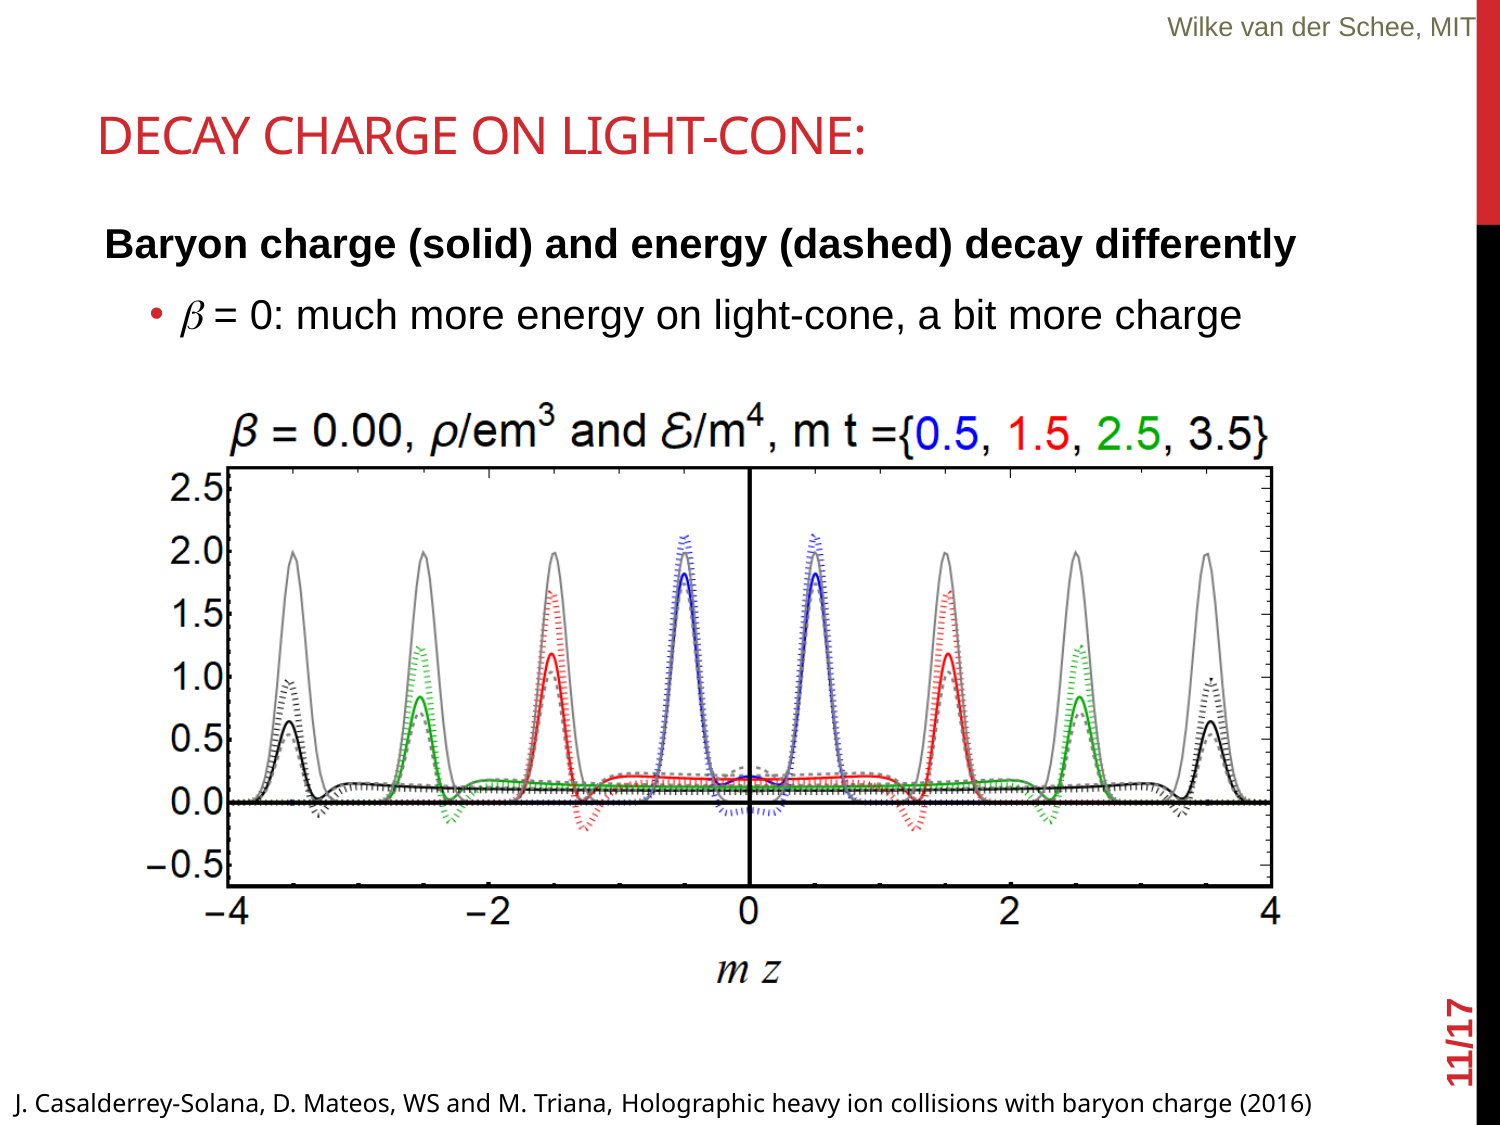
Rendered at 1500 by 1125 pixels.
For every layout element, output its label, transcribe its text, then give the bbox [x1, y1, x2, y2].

title decay charge on light-cone: [81, 22, 1470, 173]
text_box J. Casalderrey-Solana, D. Mateos, WS and M. Triana, Holographic heavy ion collisions with baryon charge (2016) [0, 1079, 1500, 1125]
text_box Wilke van der Schee, MIT [1152, 2, 1492, 50]
list Baryon charge (solid) and energy (dashed) decay differently b = 0: much more energy on light-cone, a bit more charge [89, 151, 1500, 1101]
picture [144, 401, 1283, 996]
